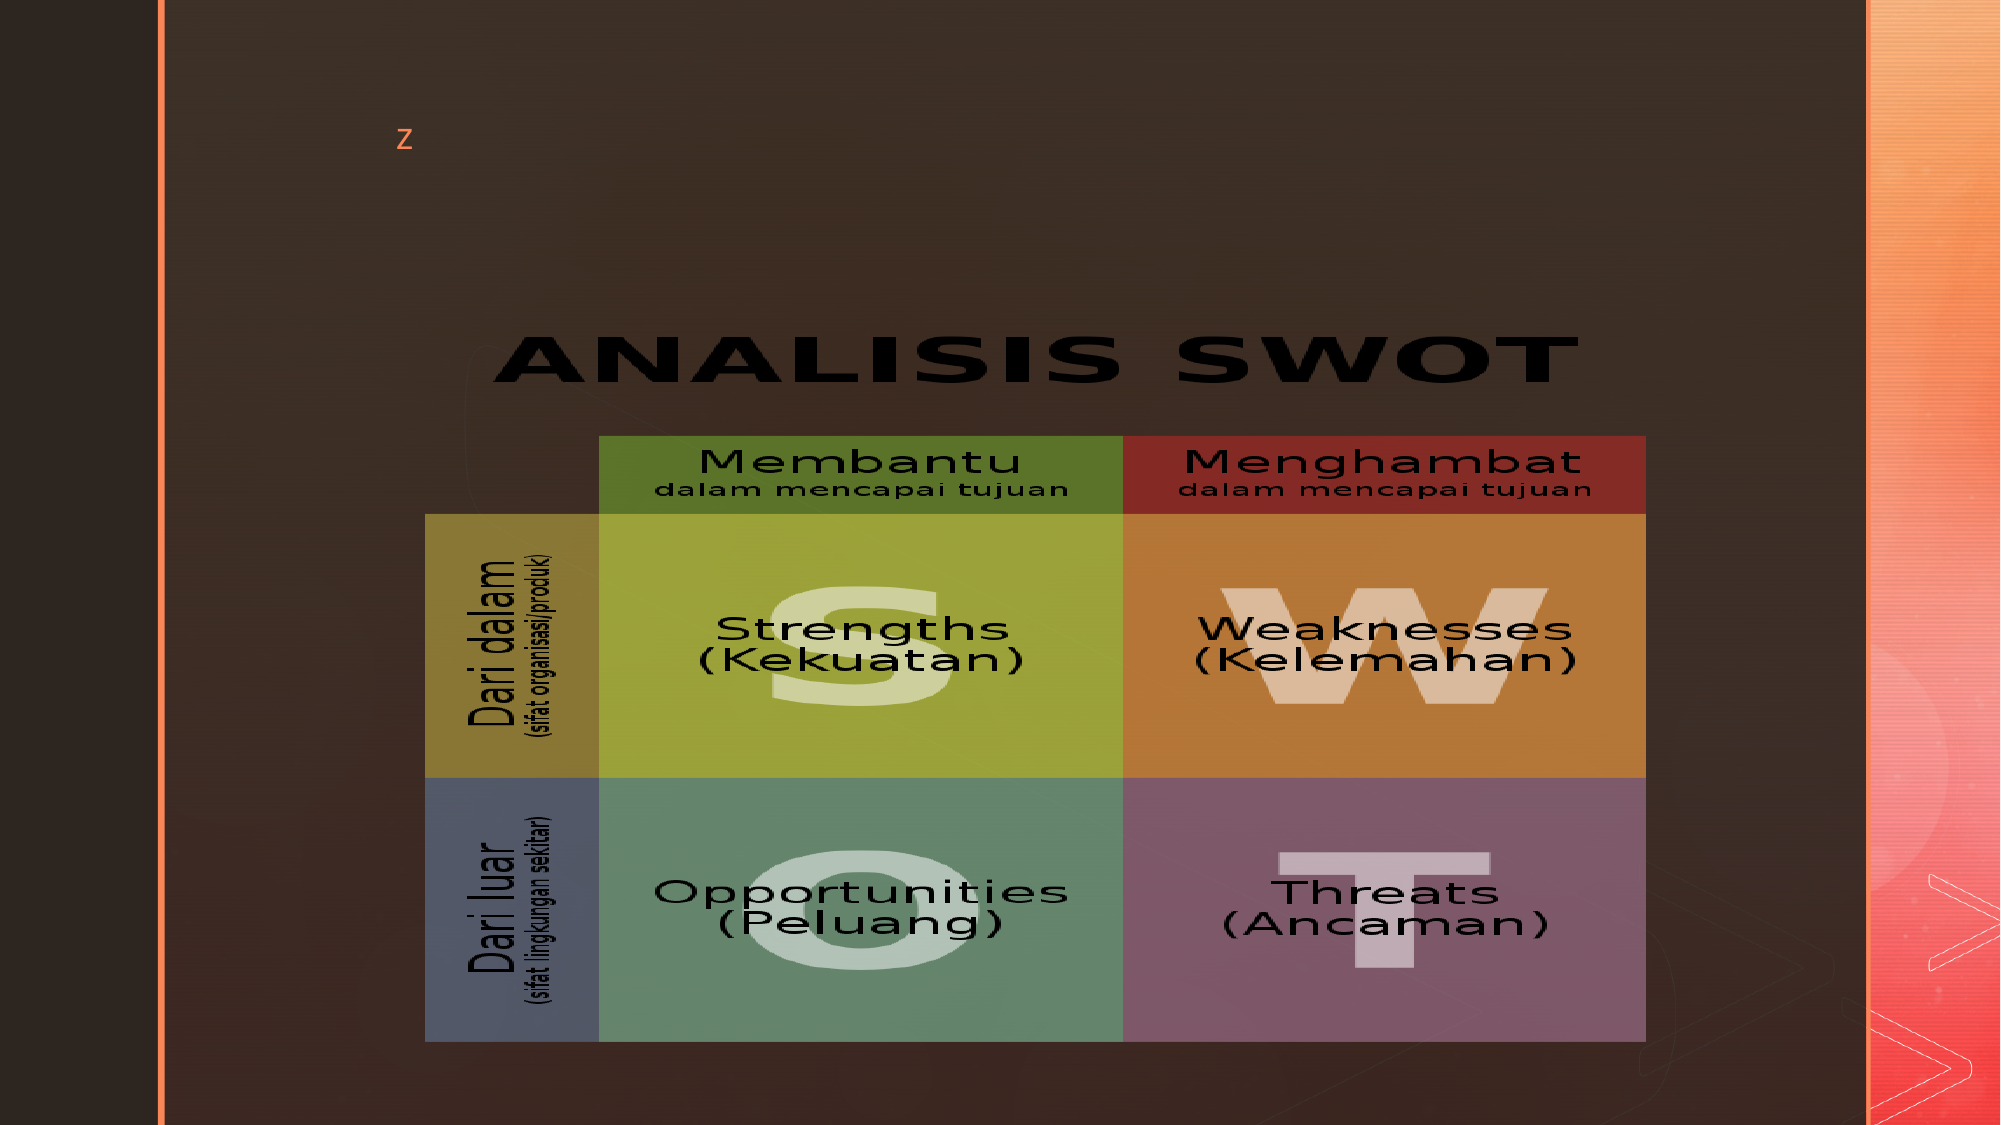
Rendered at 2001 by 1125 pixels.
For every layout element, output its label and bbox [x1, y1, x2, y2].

picture [1871, 0, 2001, 1125]
list [338, 293, 1735, 1085]
